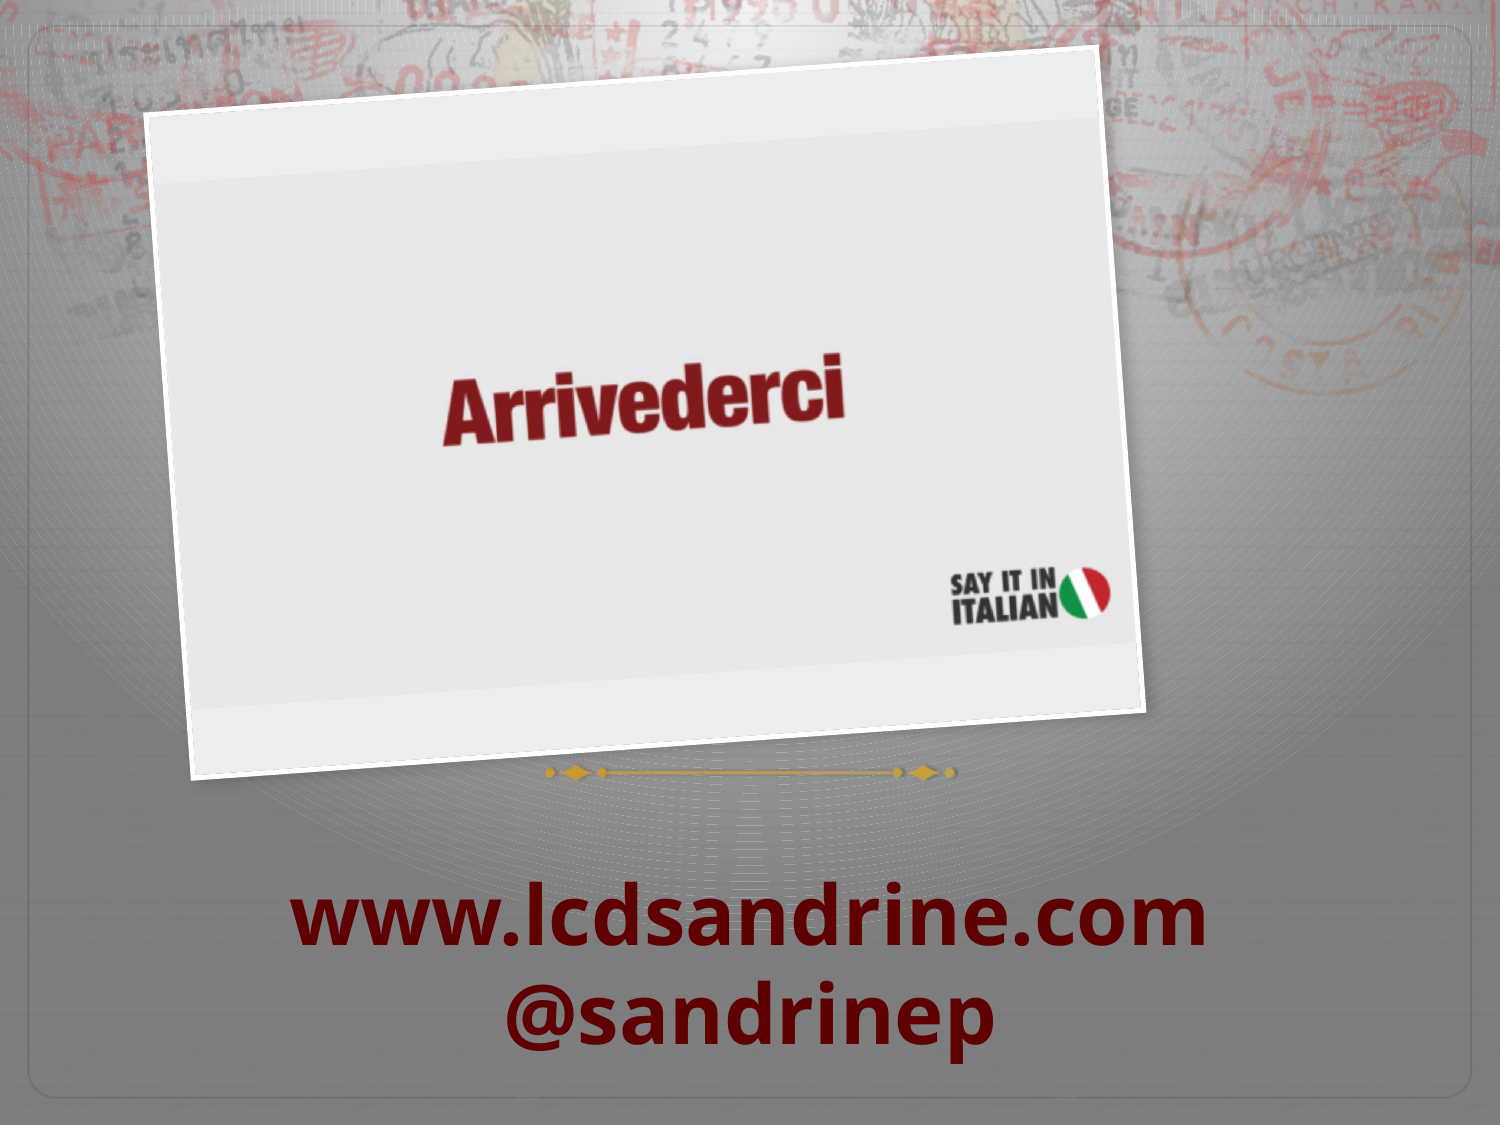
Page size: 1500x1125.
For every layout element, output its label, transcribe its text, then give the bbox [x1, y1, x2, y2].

title www.lcdsandrine.com @sandrinep [93, 788, 1407, 1070]
picture [0, 0, 1500, 1125]
